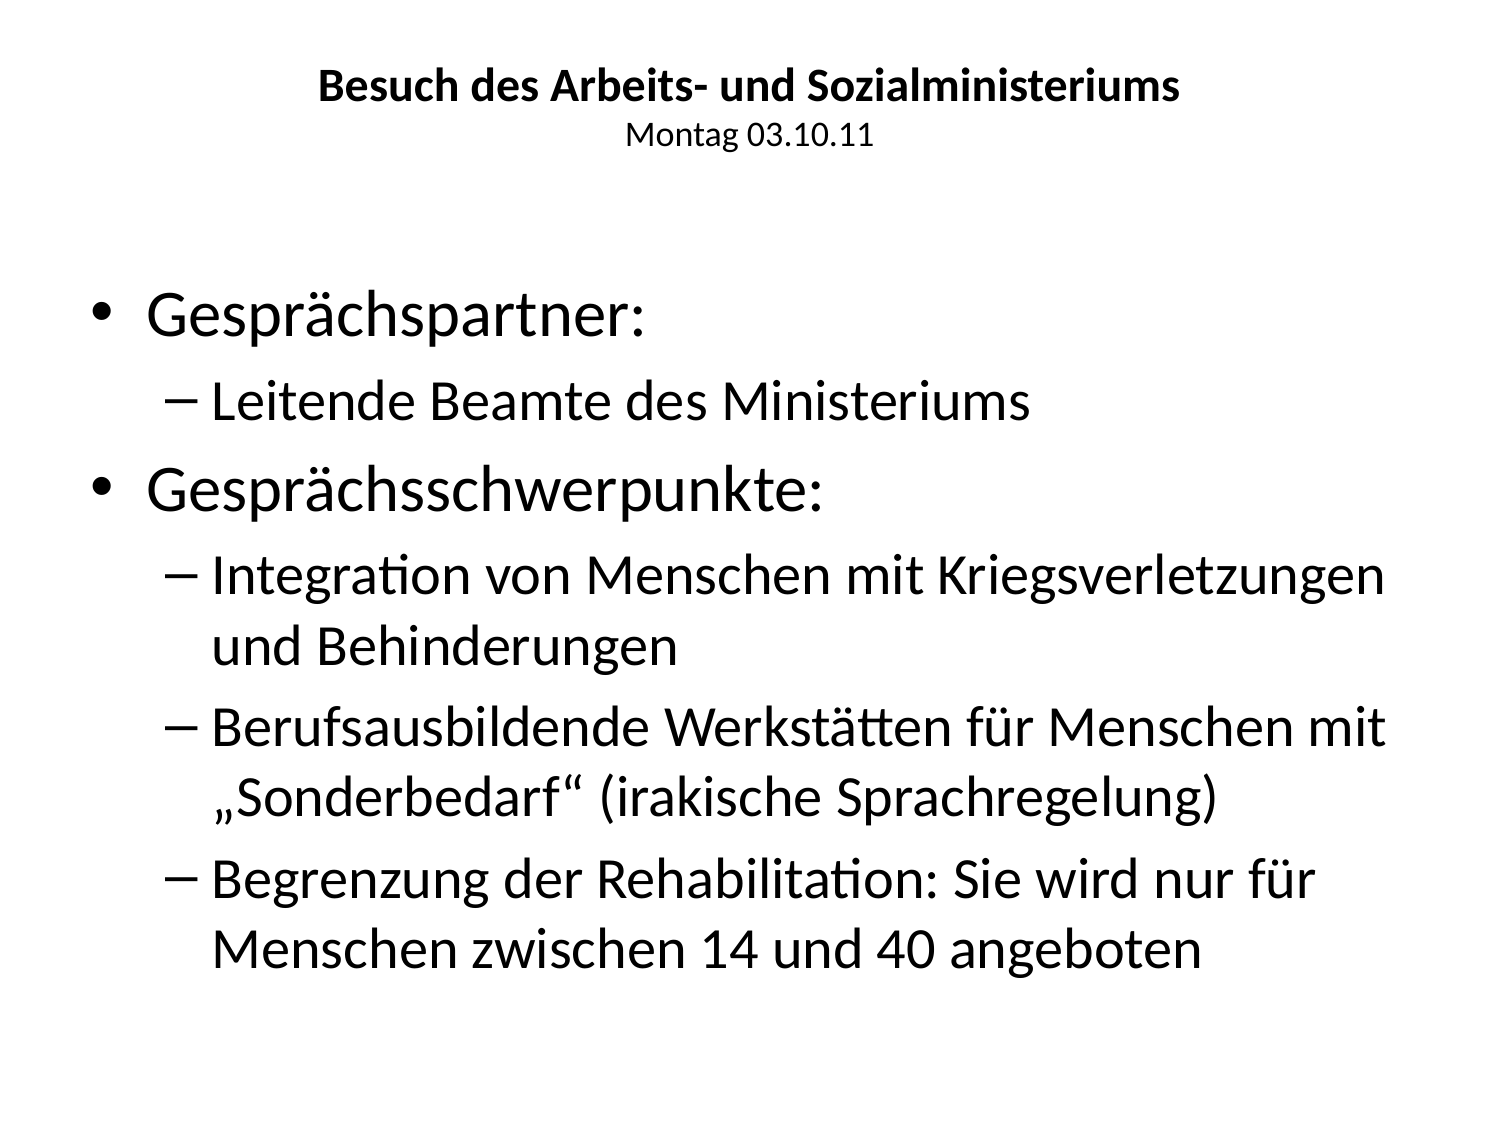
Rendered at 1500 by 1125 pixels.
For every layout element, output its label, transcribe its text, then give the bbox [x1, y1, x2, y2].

list Gesprächspartner: Leitende Beamte des Ministeriums Gesprächsschwerpunkte: Integration von Menschen mit Kriegsverletzungen und Behinderungen Berufsausbildende Werkstätten für Menschen mit „Sonderbedarf“ (irakische Sprachregelung) Begrenzung der Rehabilitation: Sie wird nur für Menschen zwischen 14 und 40 angeboten [75, 262, 1425, 1005]
title Besuch des Arbeits- und Sozialministeriums Montag 03.10.11 [75, 45, 1425, 233]
